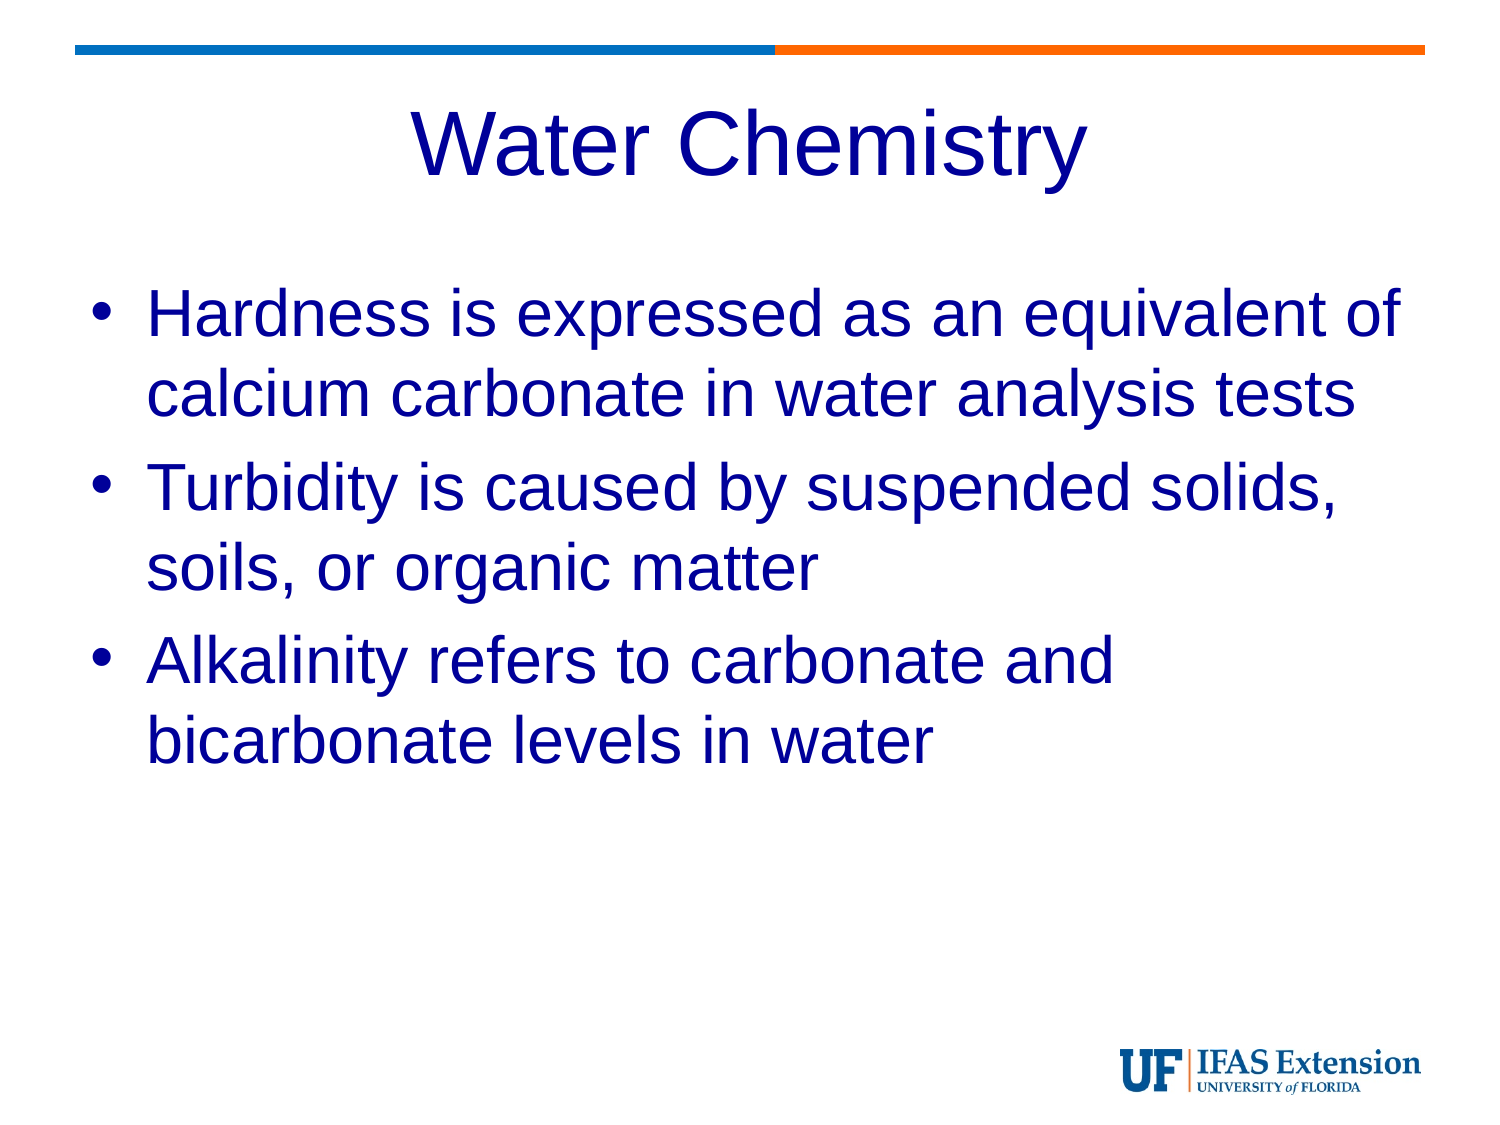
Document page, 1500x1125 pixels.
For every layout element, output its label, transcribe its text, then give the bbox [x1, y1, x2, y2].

title Water Chemistry [75, 45, 1425, 233]
list Hardness is expressed as an equivalent of calcium carbonate in water analysis tests Turbidity is caused by suspended solids, soils, or organic matter Alkalinity refers to carbonate and bicarbonate levels in water [75, 262, 1425, 1005]
picture [1120, 1049, 1421, 1095]
